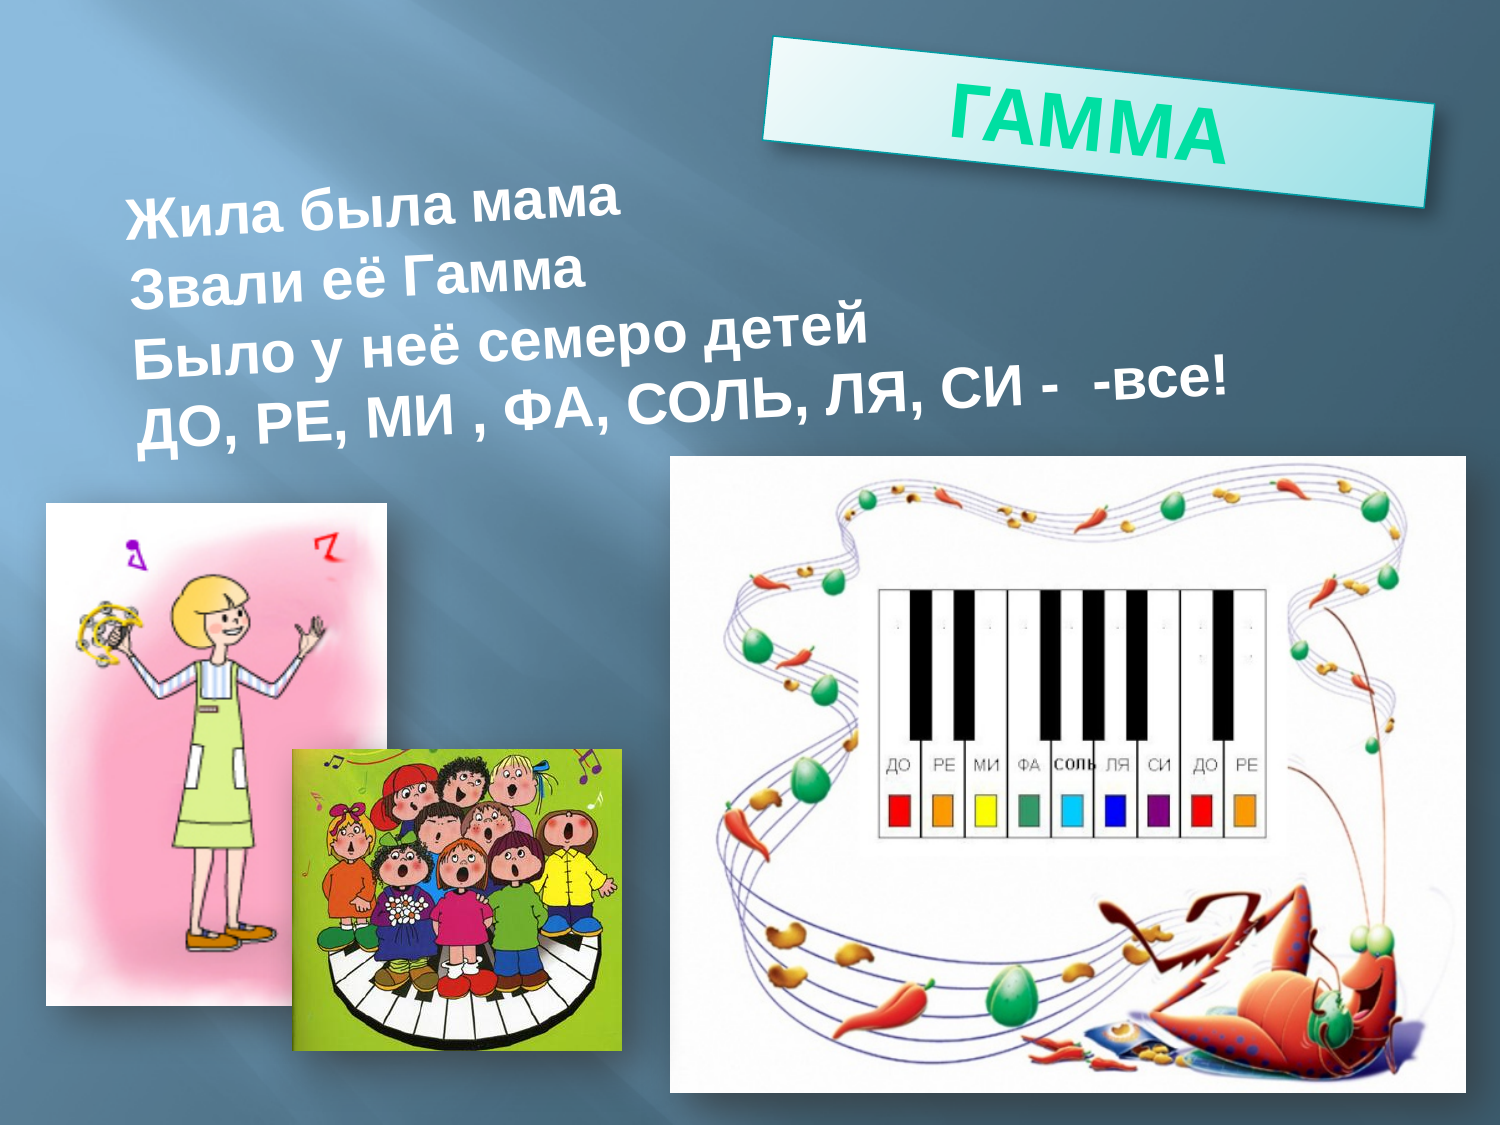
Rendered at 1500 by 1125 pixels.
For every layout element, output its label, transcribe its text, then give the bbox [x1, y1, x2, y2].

text_box Жила была мама Звали её Гамма Было у неё семеро детей ДО, РЕ, МИ , ФА, СОЛЬ, ЛЯ, СИ - -все! [108, 116, 1248, 470]
picture [46, 503, 622, 1051]
text_box ГАММА [761, 35, 1436, 209]
picture [670, 456, 1467, 1094]
